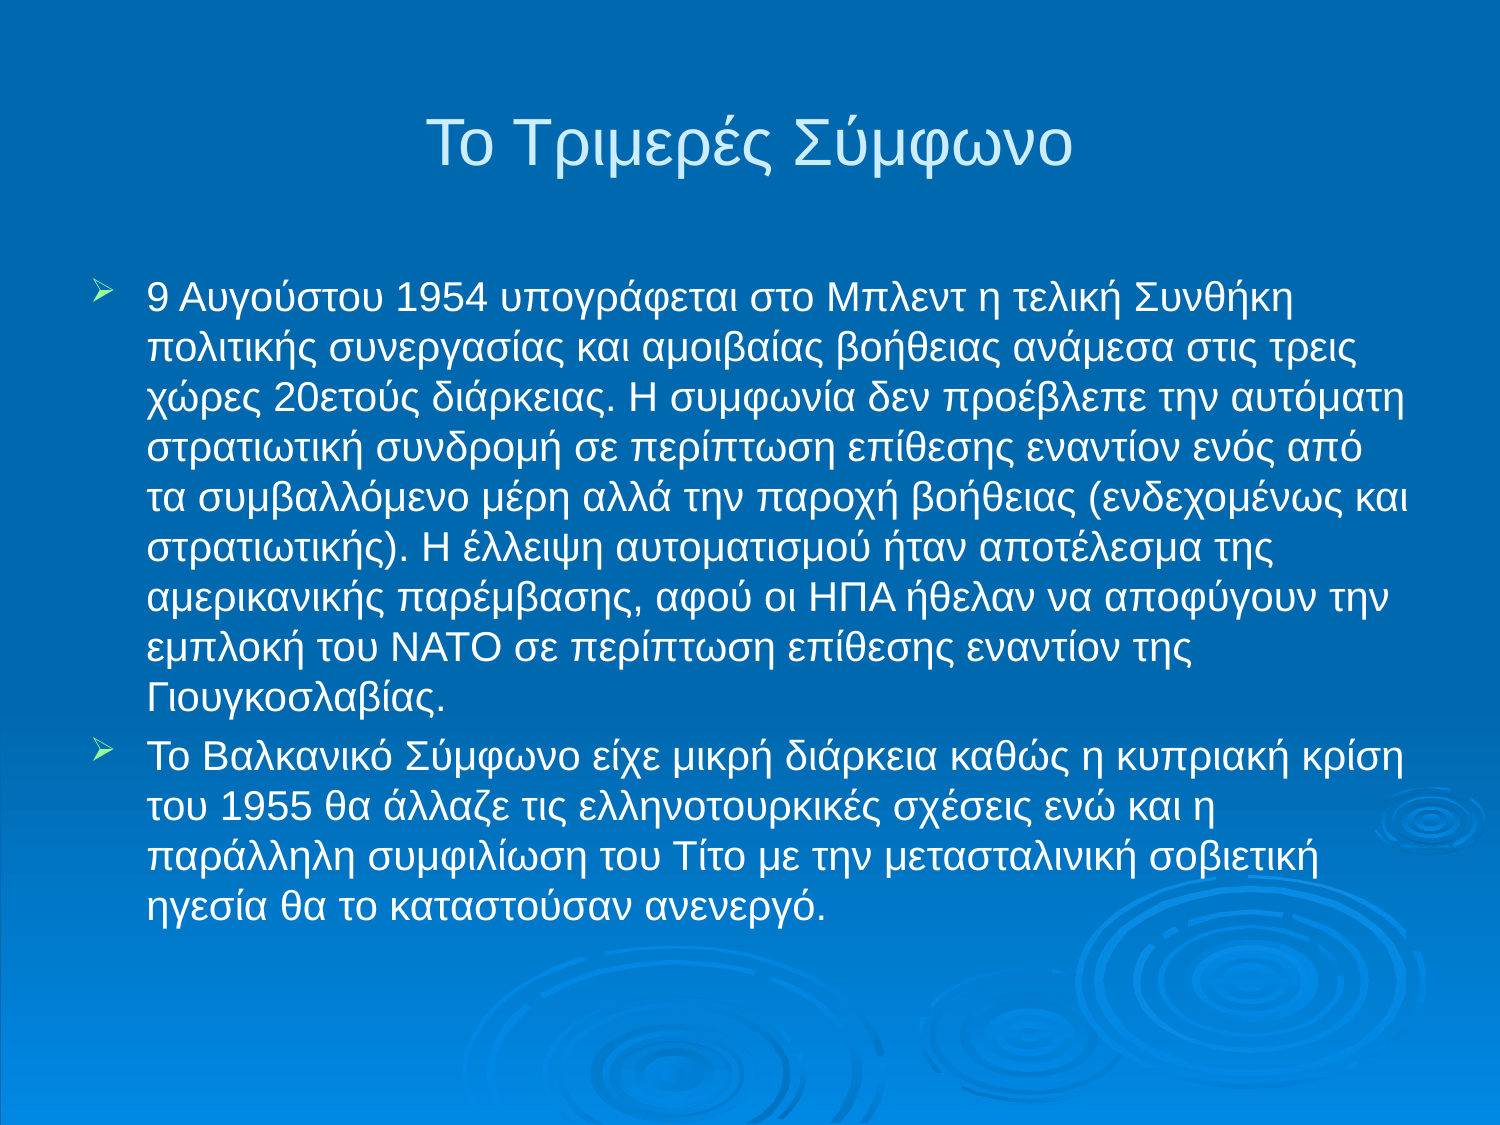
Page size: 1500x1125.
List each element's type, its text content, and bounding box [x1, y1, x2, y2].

title Το Τριμερές Σύμφωνο [74, 45, 1426, 233]
list 9 Αυγούστου 1954 υπογράφεται στο Μπλεντ η τελική Συνθήκη πολιτικής συνεργασίας και αμοιβαίας βοήθειας ανάμεσα στις τρεις χώρες 20ετούς διάρκειας. Η συμφωνία δεν προέβλεπε την αυτόματη στρατιωτική συνδρομή σε περίπτωση επίθεσης εναντίον ενός από τα συμβαλλόμενο μέρη αλλά την παροχή βοήθειας (ενδεχομένως και στρατιωτικής). Η έλλειψη αυτοματισμού ήταν αποτέλεσμα της αμερικανικής παρέμβασης, αφού οι ΗΠΑ ήθελαν να αποφύγουν την εμπλοκή του ΝΑΤΟ σε περίπτωση επίθεσης εναντίον της Γιουγκοσλαβίας. Το Βαλκανικό Σύμφωνο είχε μικρή διάρκεια καθώς η κυπριακή κρίση του 1955 θα άλλαζε τις ελληνοτουρκικές σχέσεις ενώ και η παράλληλη συμφιλίωση του Τίτο με την μετασταλινική σοβιετική ηγεσία θα το καταστούσαν ανενεργό. [74, 262, 1426, 1006]
